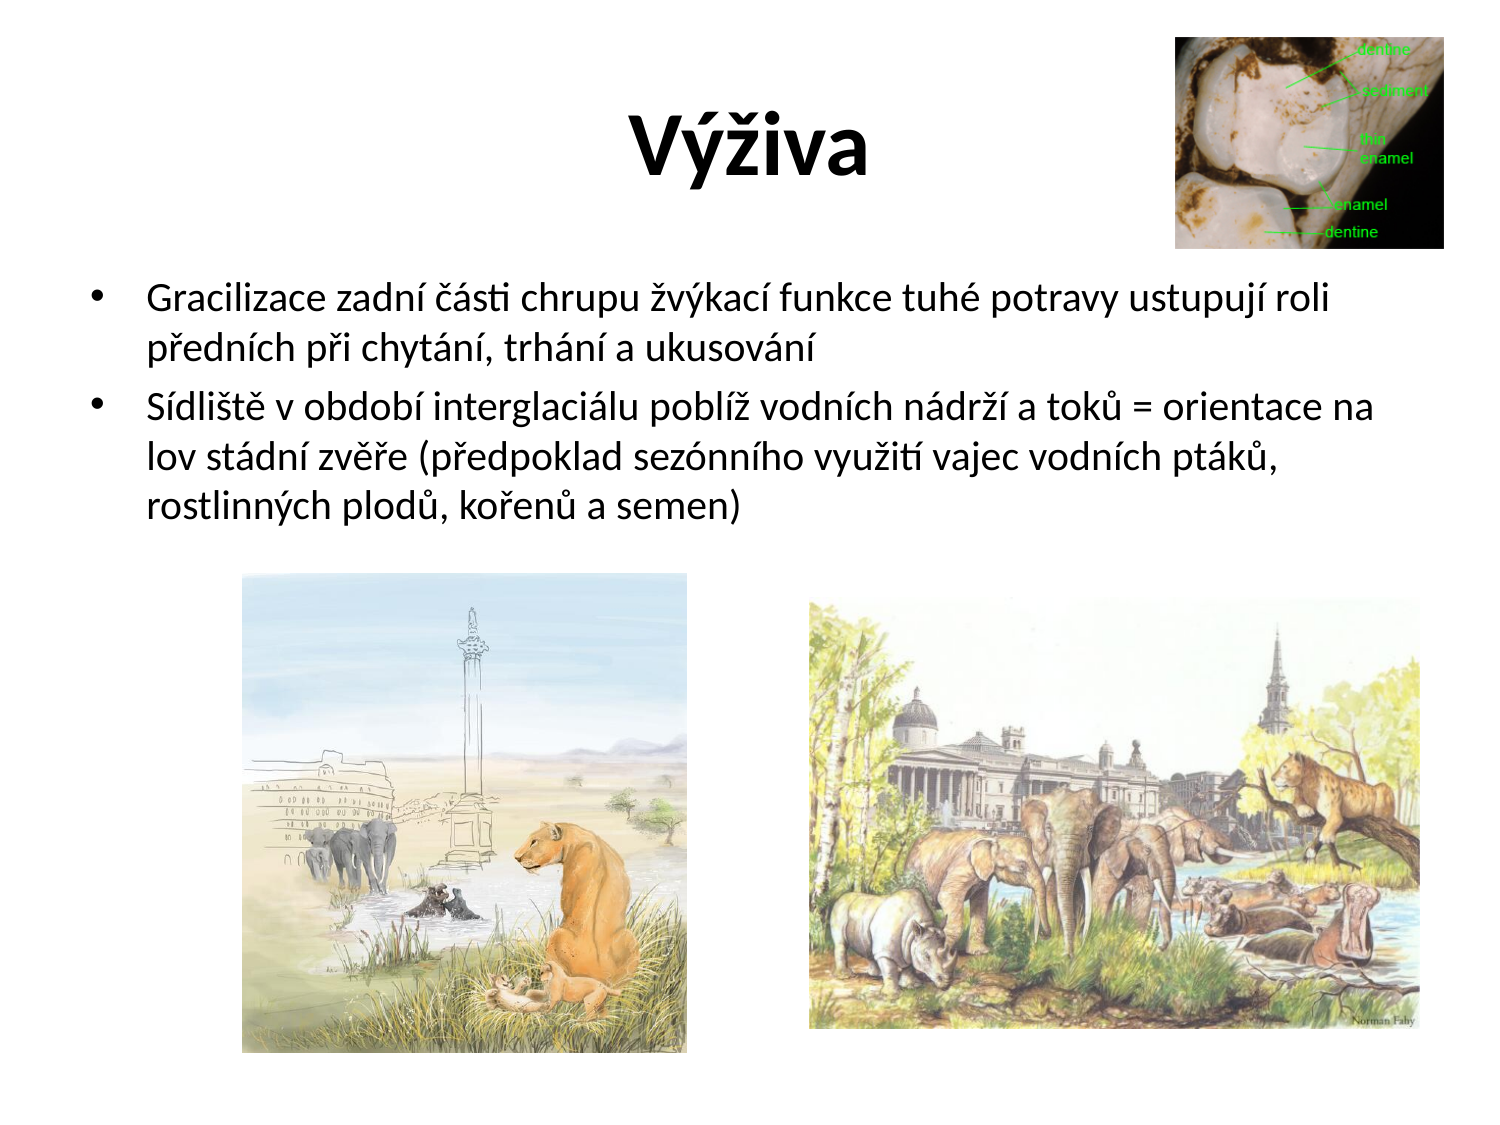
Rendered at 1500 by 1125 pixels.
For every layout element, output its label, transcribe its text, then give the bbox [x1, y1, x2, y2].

title Výživa [75, 45, 1169, 233]
picture [808, 597, 1420, 1029]
list Gracilizace zadní části chrupu žvýkací funkce tuhé potravy ustupují roli předních při chytání, trhání a ukusování Sídliště v období interglaciálu poblíž vodních nádrží a toků = orientace na lov stádní zvěře (předpoklad sezónního využití vajec vodních ptáků, rostlinných plodů, kořenů a semen) [75, 262, 1425, 1005]
picture [1174, 37, 1444, 250]
picture [241, 573, 687, 1053]
